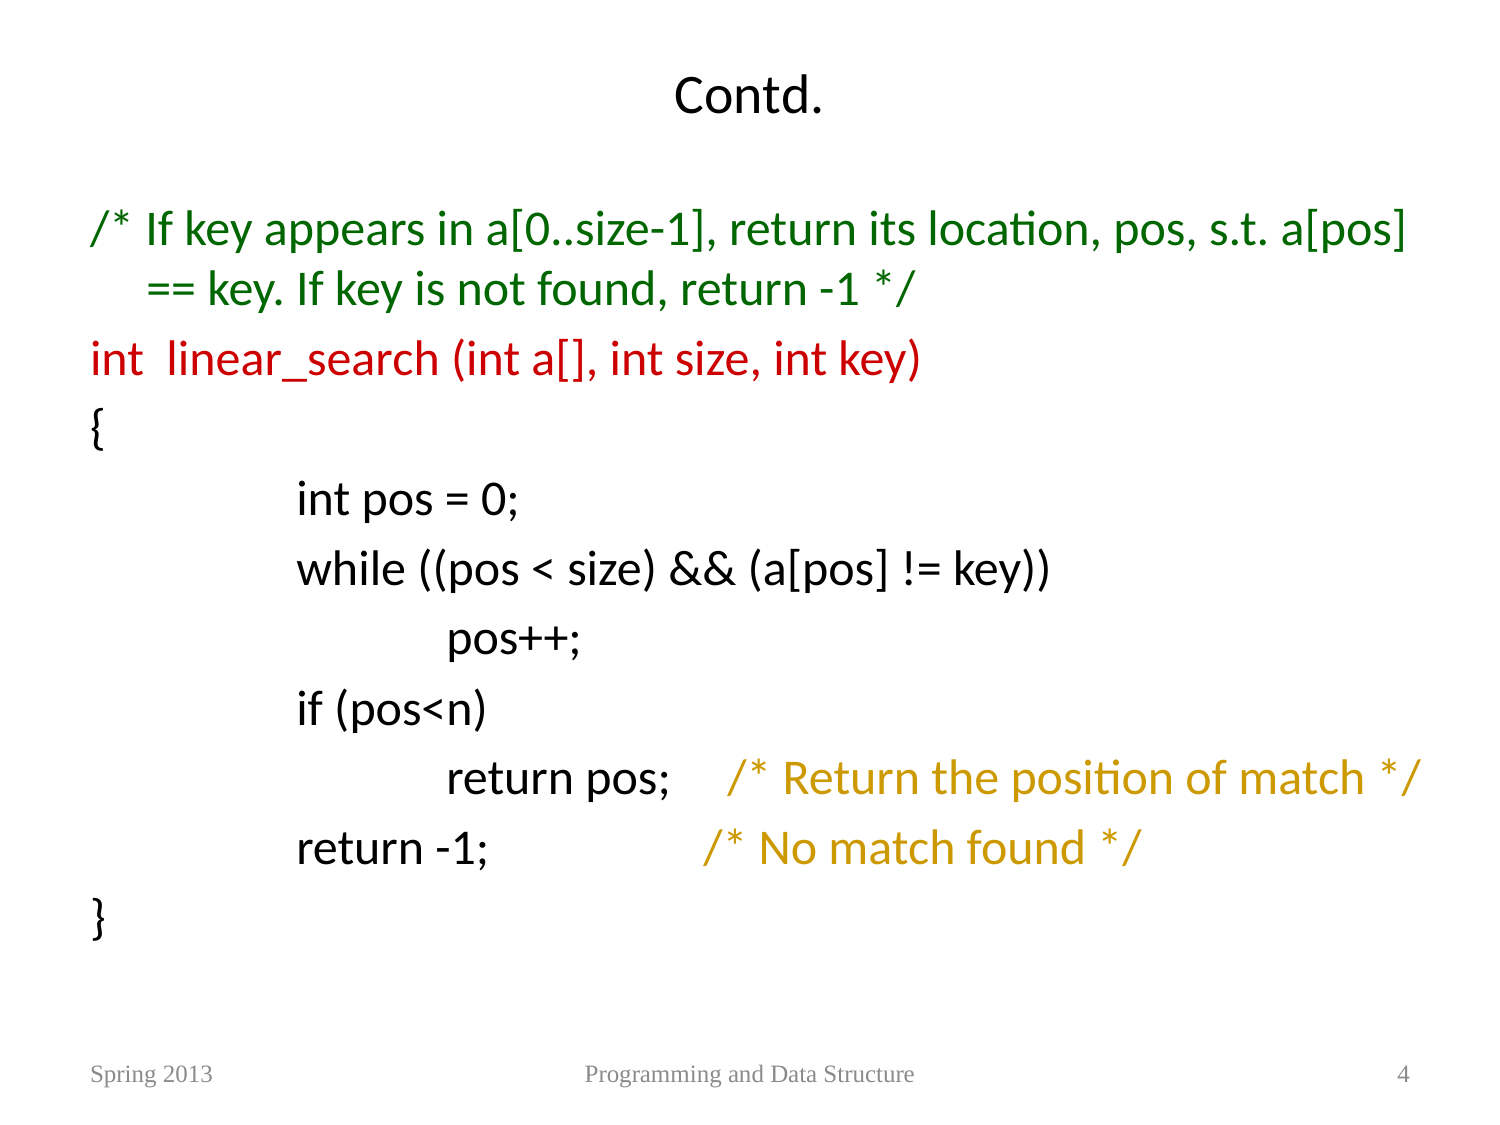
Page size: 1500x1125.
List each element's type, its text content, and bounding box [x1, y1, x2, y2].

list /* If key appears in a[0..size-1], return its location, pos, s.t. a[pos] == key. If key is not found, return -1 */ int linear_search (int a[], int size, int key) { int pos = 0; while ((pos < size) && (a[pos] != key)) pos++; if (pos<n) return pos; /* Return the position of match */ return -1; /* No match found */ } [74, 187, 1451, 1076]
slide_number Spring 2013 [75, 1042, 425, 1103]
title Contd. [112, 49, 1388, 133]
footer Programming and Data Structure [512, 1042, 988, 1103]
slide_number 4 [1074, 1042, 1425, 1103]
